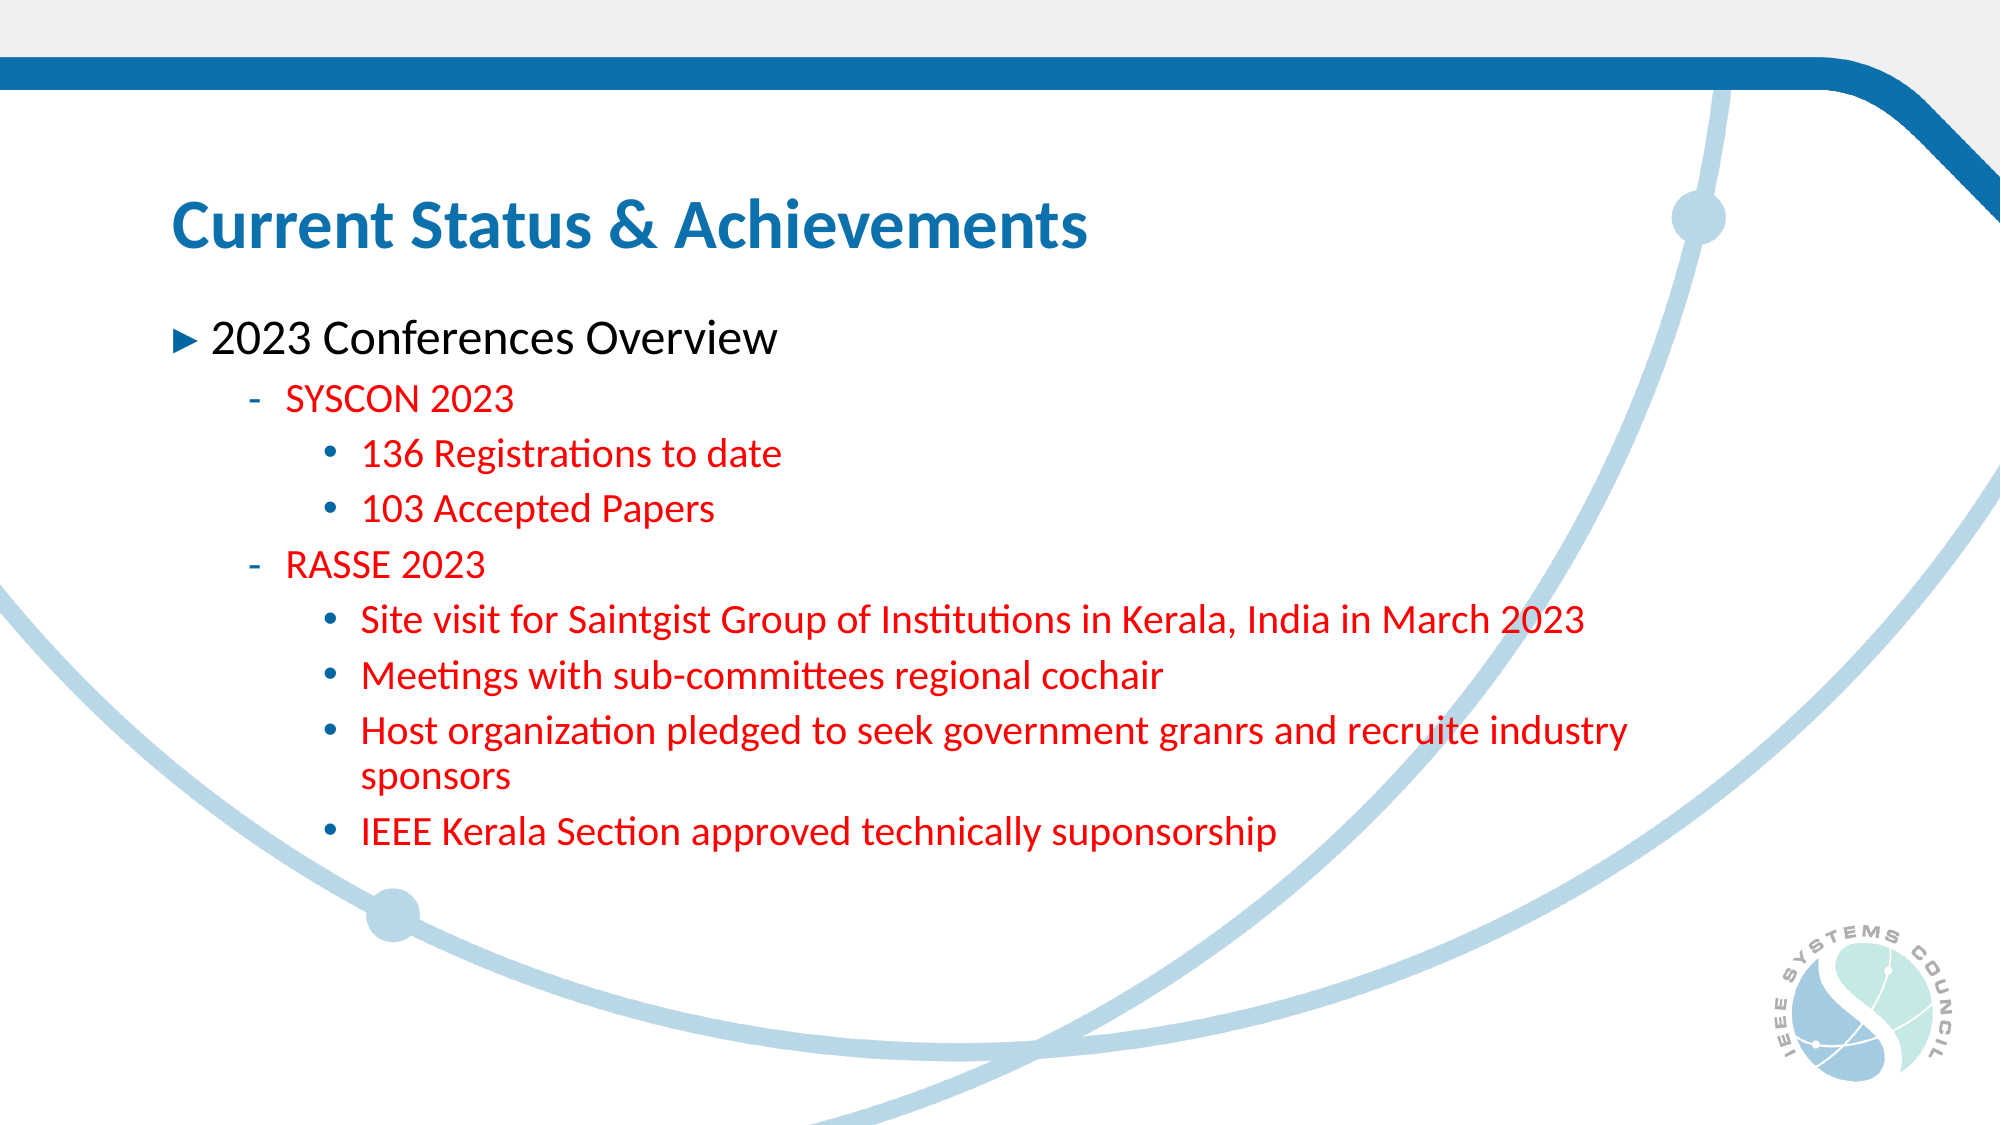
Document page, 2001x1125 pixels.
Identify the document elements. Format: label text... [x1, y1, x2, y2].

text_box Current Status & Achievements [157, 180, 1632, 272]
picture [0, 0, 2000, 1125]
text_box 2023 Conferences Overview SYSCON 2023 136 Registrations to date 103 Accepted Papers RASSE 2023 Site visit for Saintgist Group of Institutions in Kerala, India in March 2023 Meetings with sub-committees regional cochair Host organization pledged to seek government granrs and recruite industry sponsors IEEE Kerala Section approved technically suponsorship [158, 304, 1799, 1056]
